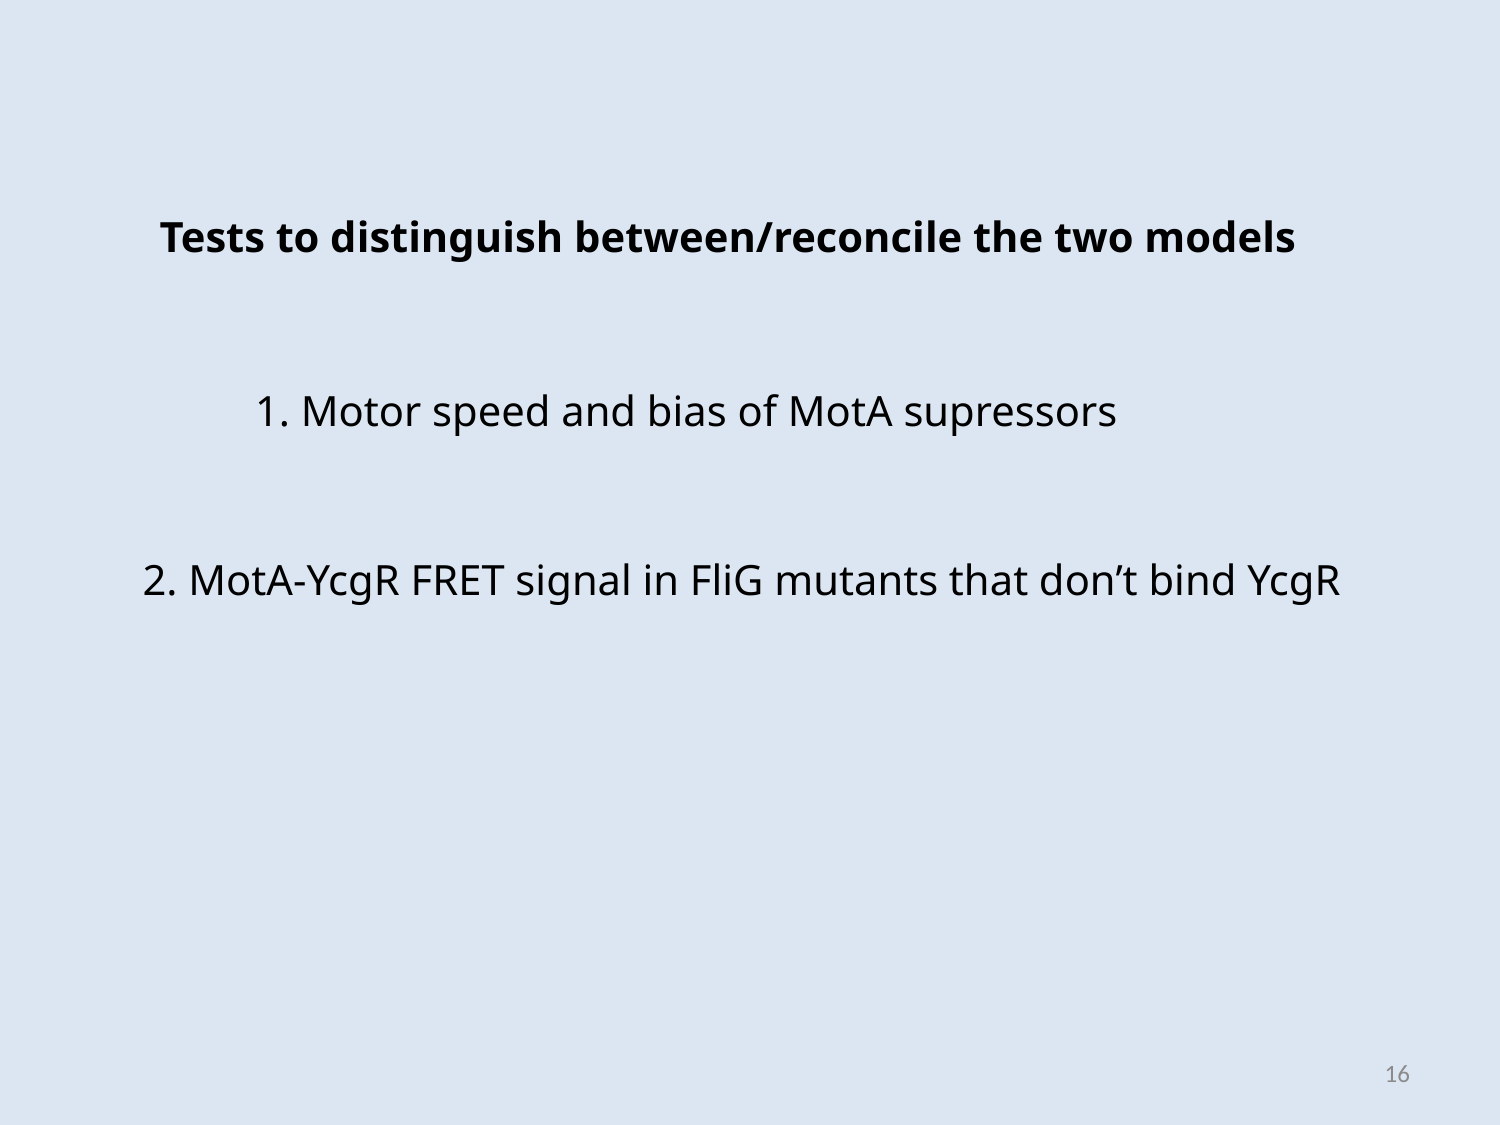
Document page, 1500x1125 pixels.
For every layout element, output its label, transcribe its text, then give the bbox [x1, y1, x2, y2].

text_box 2. MotA-YcgR FRET signal in FliG mutants that don’t bind YcgR [127, 546, 1367, 612]
text_box 1. Motor speed and bias of MotA supressors [240, 377, 1144, 442]
text_box Tests to distinguish between/reconcile the two models [145, 203, 1310, 268]
slide_number 16 [1074, 1042, 1425, 1103]
